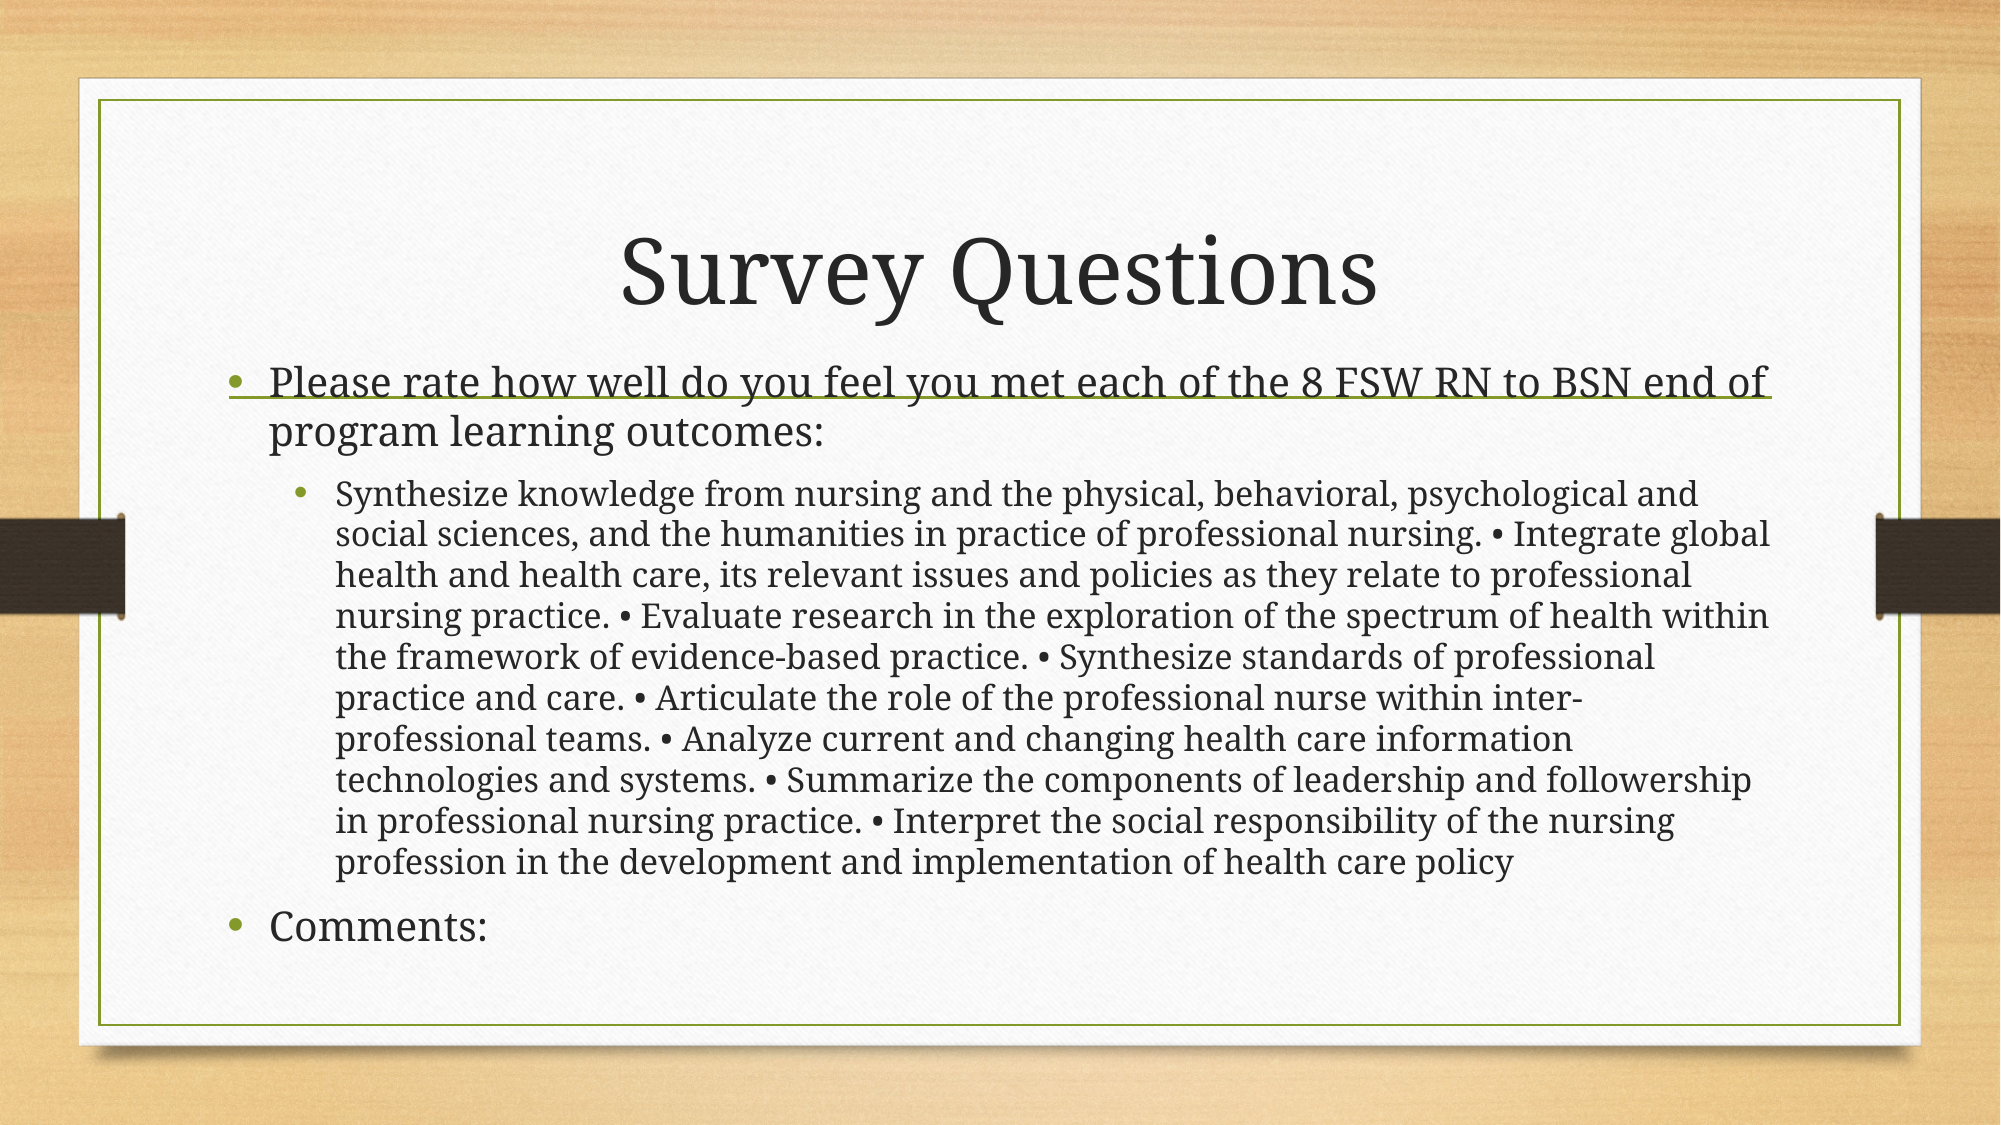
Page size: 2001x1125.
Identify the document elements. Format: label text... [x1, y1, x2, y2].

title Survey Questions [212, 161, 1788, 349]
picture [0, 0, 2001, 1125]
list Please rate how well do you feel you met each of the 8 FSW RN to BSN end of program learning outcomes: Synthesize knowledge from nursing and the physical, behavioral, psychological and social sciences, and the humanities in practice of professional nursing. • Integrate global health and health care, its relevant issues and policies as they relate to professional nursing practice. • Evaluate research in the exploration of the spectrum of health within the framework of evidence-based practice. • Synthesize standards of professional practice and care. • Articulate the role of the professional nurse within inter-professional teams. • Analyze current and changing health care information technologies and systems. • Summarize the components of leadership and followership in professional nursing practice. • Interpret the social responsibility of the nursing profession in the development and implementation of health care policy Comments: [212, 349, 1788, 964]
